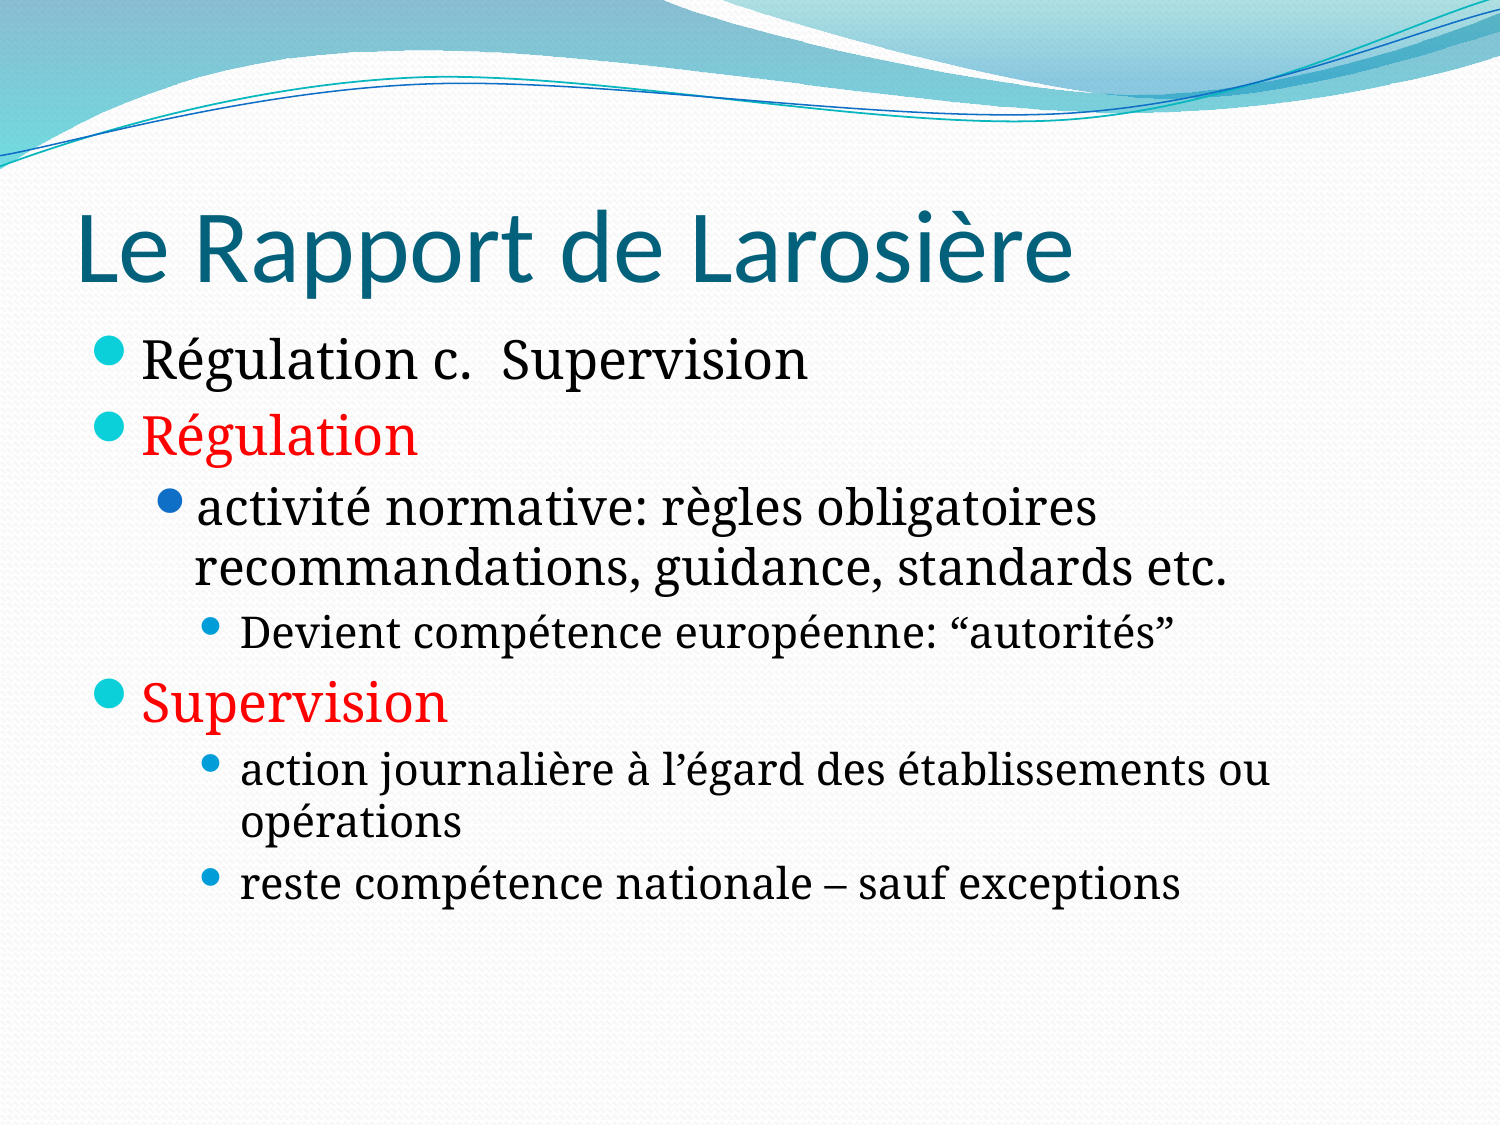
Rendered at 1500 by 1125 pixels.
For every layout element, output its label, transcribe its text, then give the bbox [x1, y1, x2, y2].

title Le Rapport de Larosière [75, 115, 1425, 303]
list Régulation c. Supervision Régulation activité normative: règles obligatoires recommandations, guidance, standards etc. Devient compétence européenne: “autorités” Supervision action journalière à l’égard des établissements ou opérations reste compétence nationale – sauf exceptions [75, 317, 1425, 1038]
